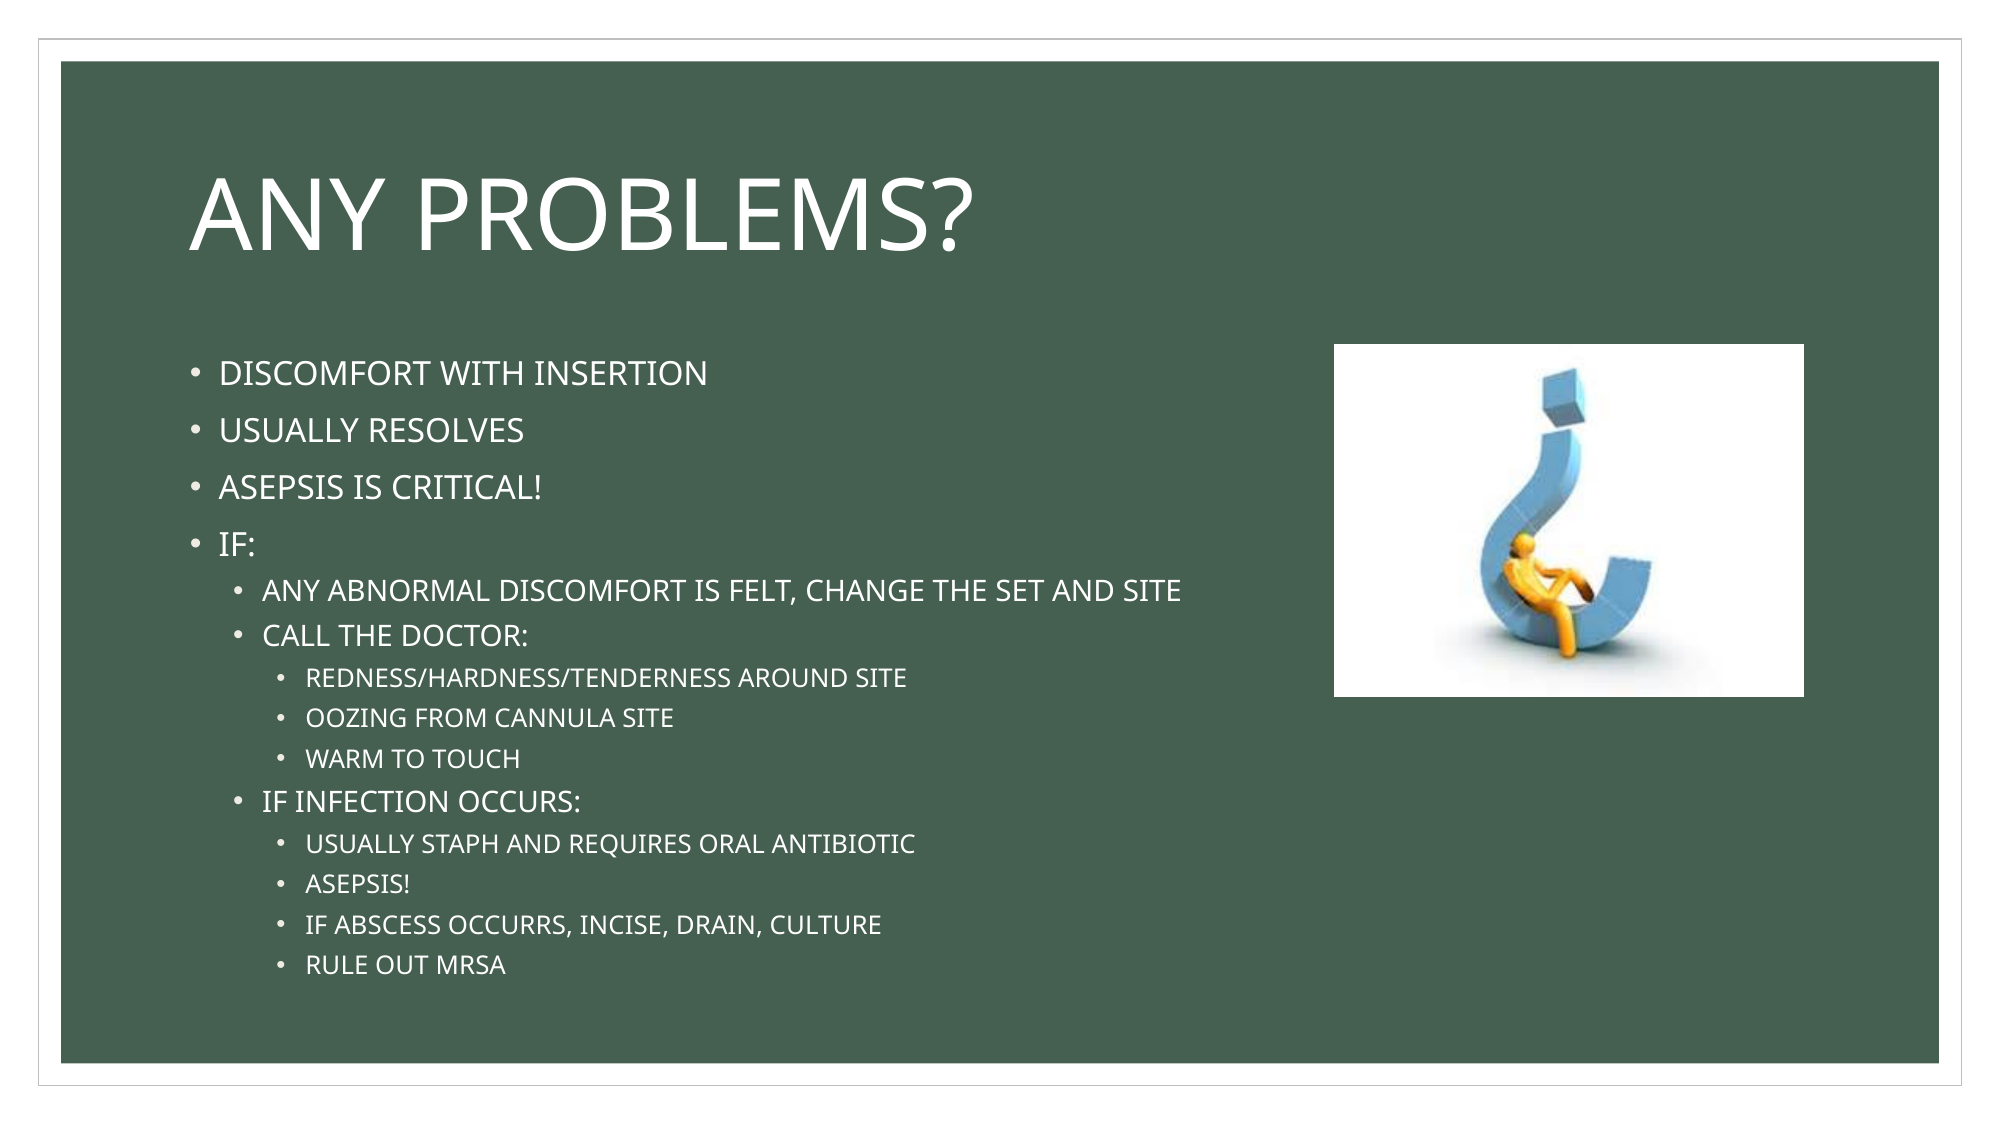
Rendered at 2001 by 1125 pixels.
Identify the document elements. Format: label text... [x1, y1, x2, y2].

list DISCOMFORT WITH INSERTION USUALLY RESOLVES ASEPSIS IS CRITICAL! IF: ANY ABNORMAL DISCOMFORT IS FELT, CHANGE THE SET AND SITE CALL THE DOCTOR: REDNESS/HARDNESS/TENDERNESS AROUND SITE OOZING FROM CANNULA SITE WARM TO TOUCH IF INFECTION OCCURS: USUALLY STAPH AND REQUIRES ORAL ANTIBIOTIC ASEPSIS! IF ABSCESS OCCURRS, INCISE, DRAIN, CULTURE RULE OUT MRSA [174, 345, 1825, 990]
title ANY PROBLEMS? [174, 105, 1825, 331]
picture [1334, 344, 1804, 697]
